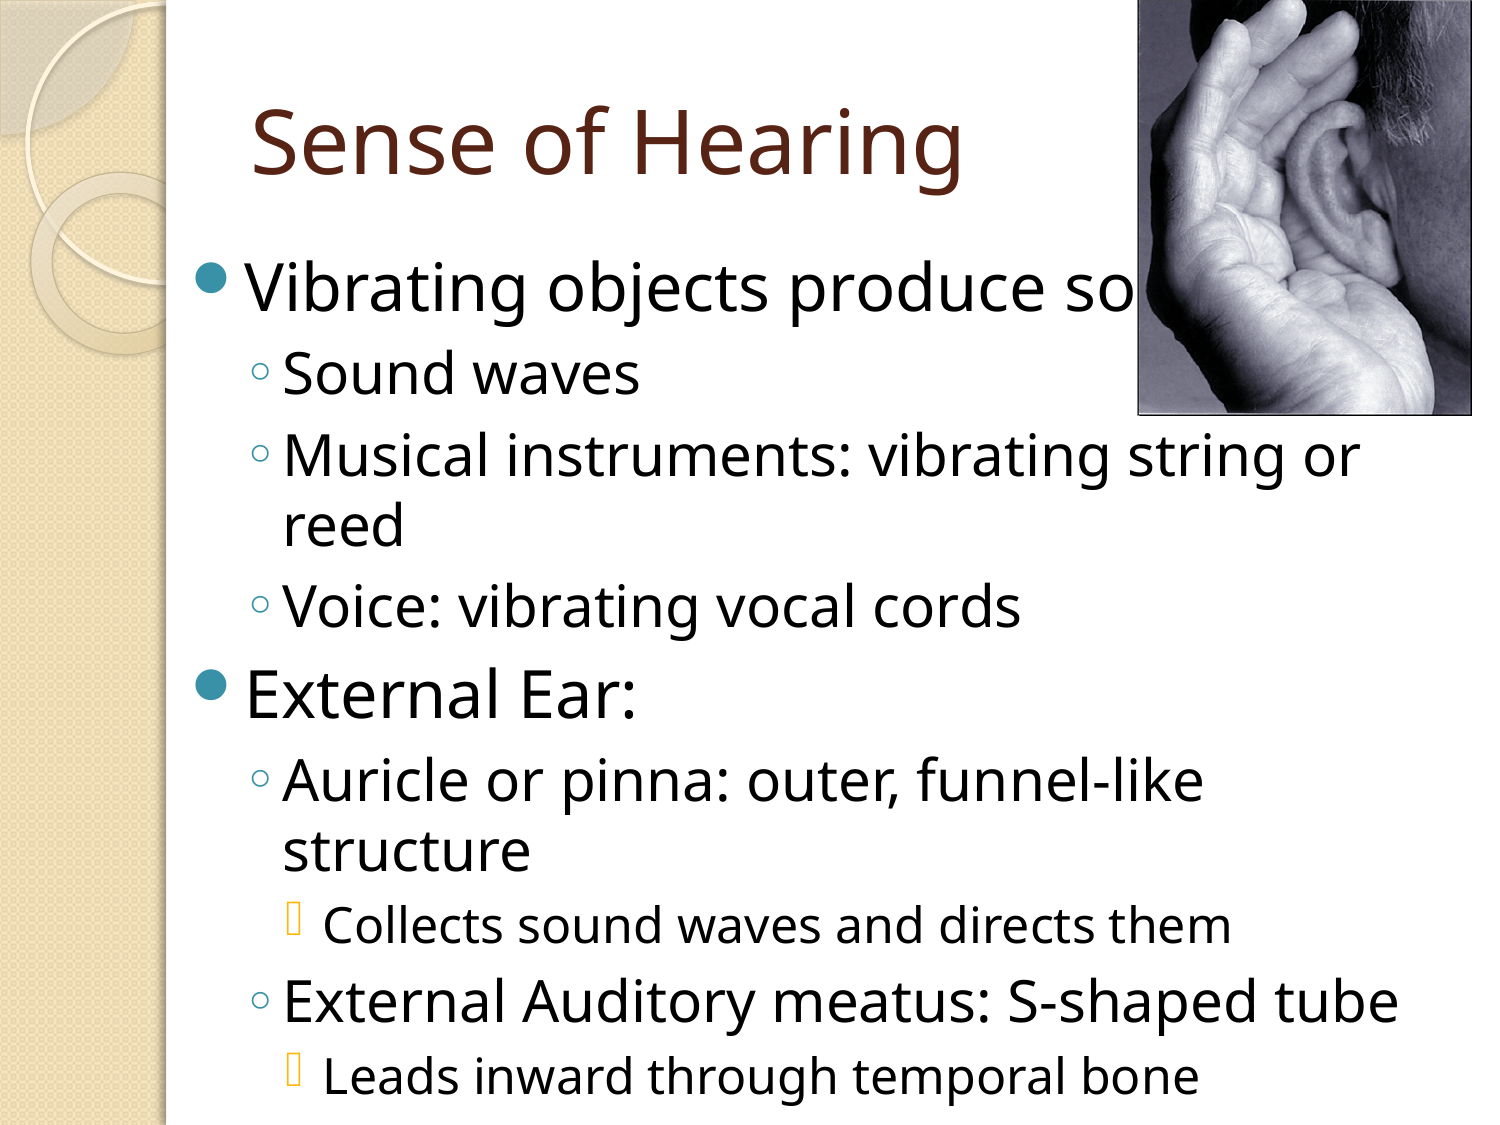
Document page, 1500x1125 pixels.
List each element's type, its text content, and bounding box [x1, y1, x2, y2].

picture [1137, 0, 1473, 416]
list Vibrating objects produce sound Sound waves Musical instruments: vibrating string or reed Voice: vibrating vocal cords External Ear: Auricle or pinna: outer, funnel-like structure Collects sound waves and directs them External Auditory meatus: S-shaped tube Leads inward through temporal bone [162, 237, 1466, 1026]
title Sense of Hearing [235, 45, 1130, 233]
